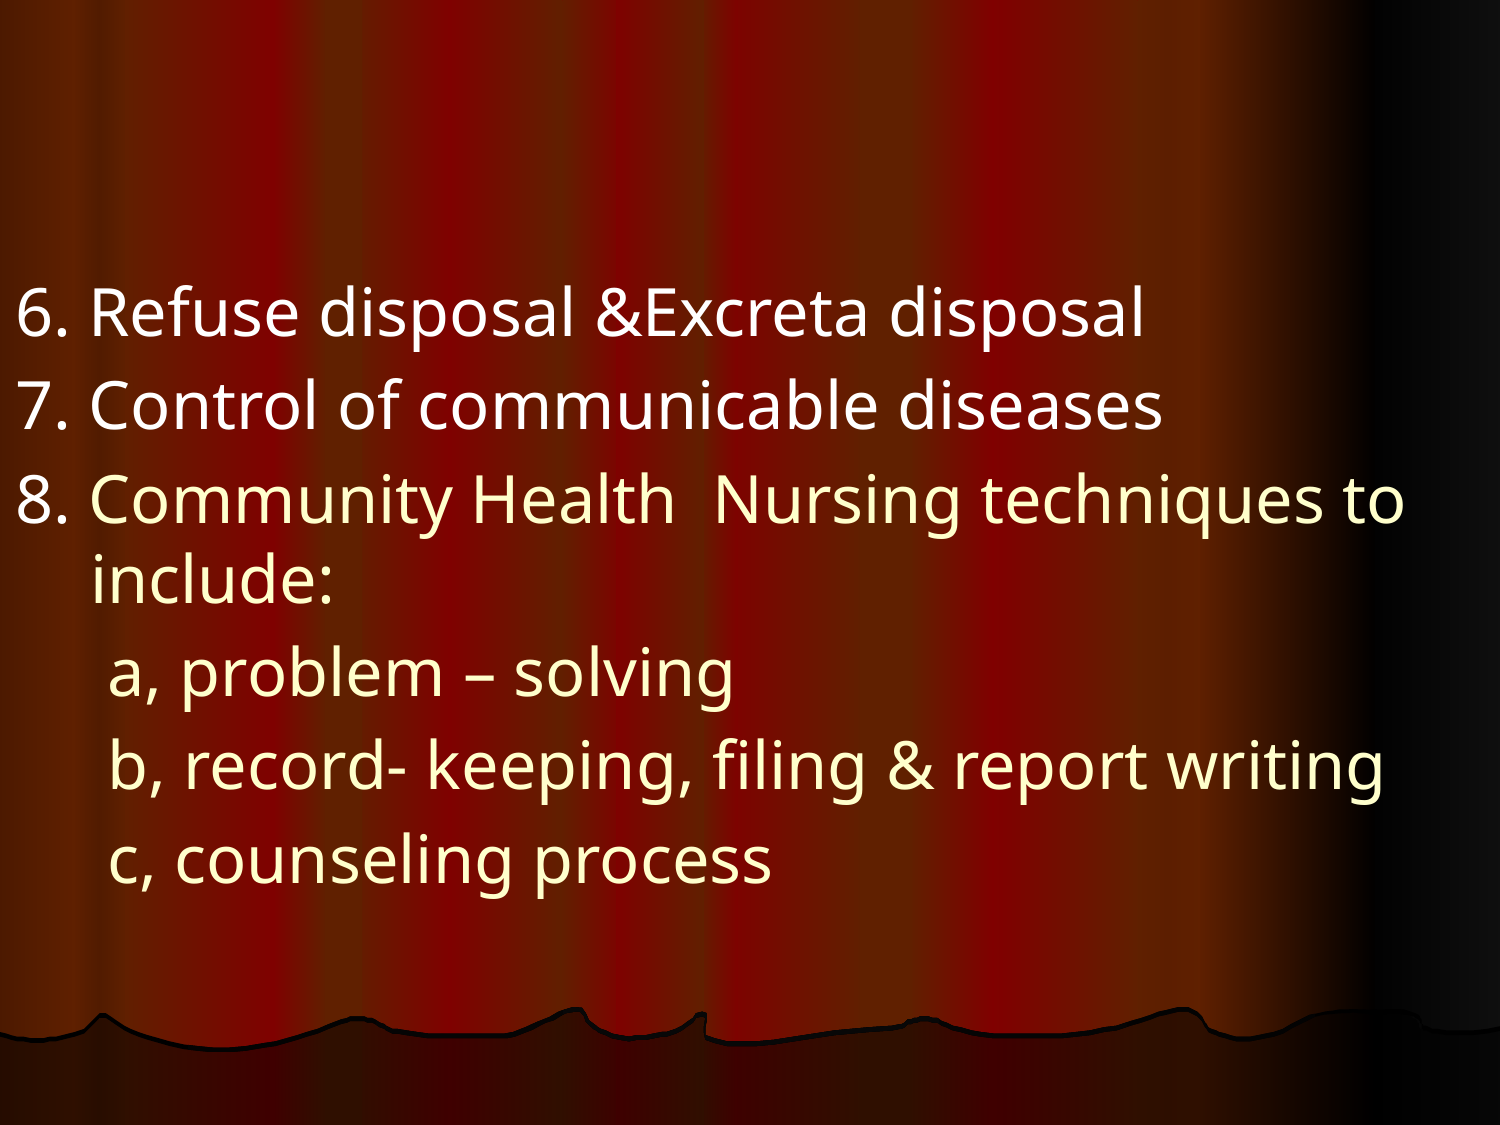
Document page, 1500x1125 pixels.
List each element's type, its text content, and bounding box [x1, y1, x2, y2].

list 6. Refuse disposal &Excreta disposal 7. Control of communicable diseases 8. Community Health Nursing techniques to include: a, problem – solving b, record- keeping, filing & report writing c, counseling process [0, 262, 1476, 1076]
